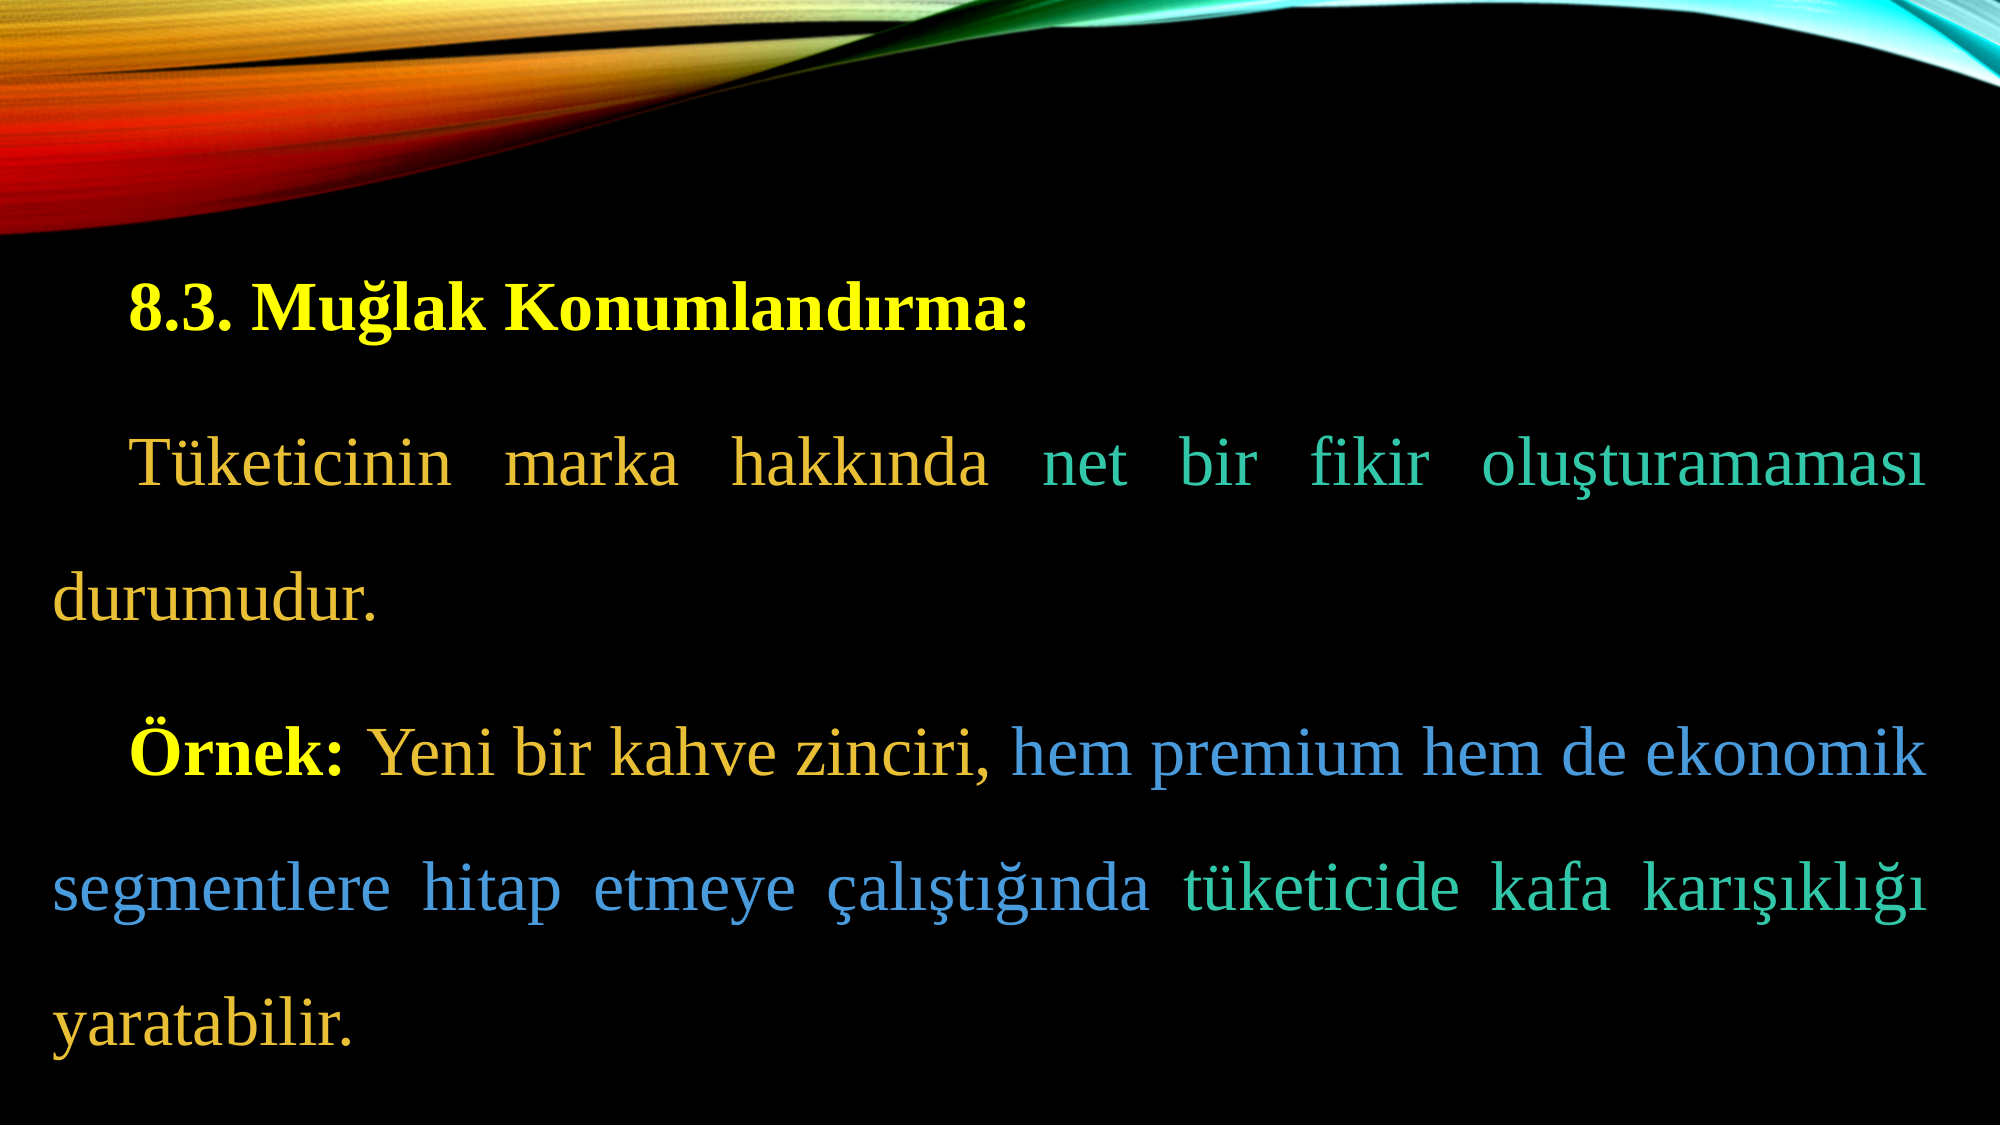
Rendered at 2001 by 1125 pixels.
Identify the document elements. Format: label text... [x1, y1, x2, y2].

list 8.3. Muğlak Konumlandırma: Tüketicinin marka hakkında net bir fikir oluşturamaması durumudur. Örnek: Yeni bir kahve zinciri, hem premium hem de ekonomik segmentlere hitap etmeye çalıştığında tüketicide kafa karışıklığı yaratabilir. [37, 97, 1944, 1073]
picture [0, 0, 2000, 237]
